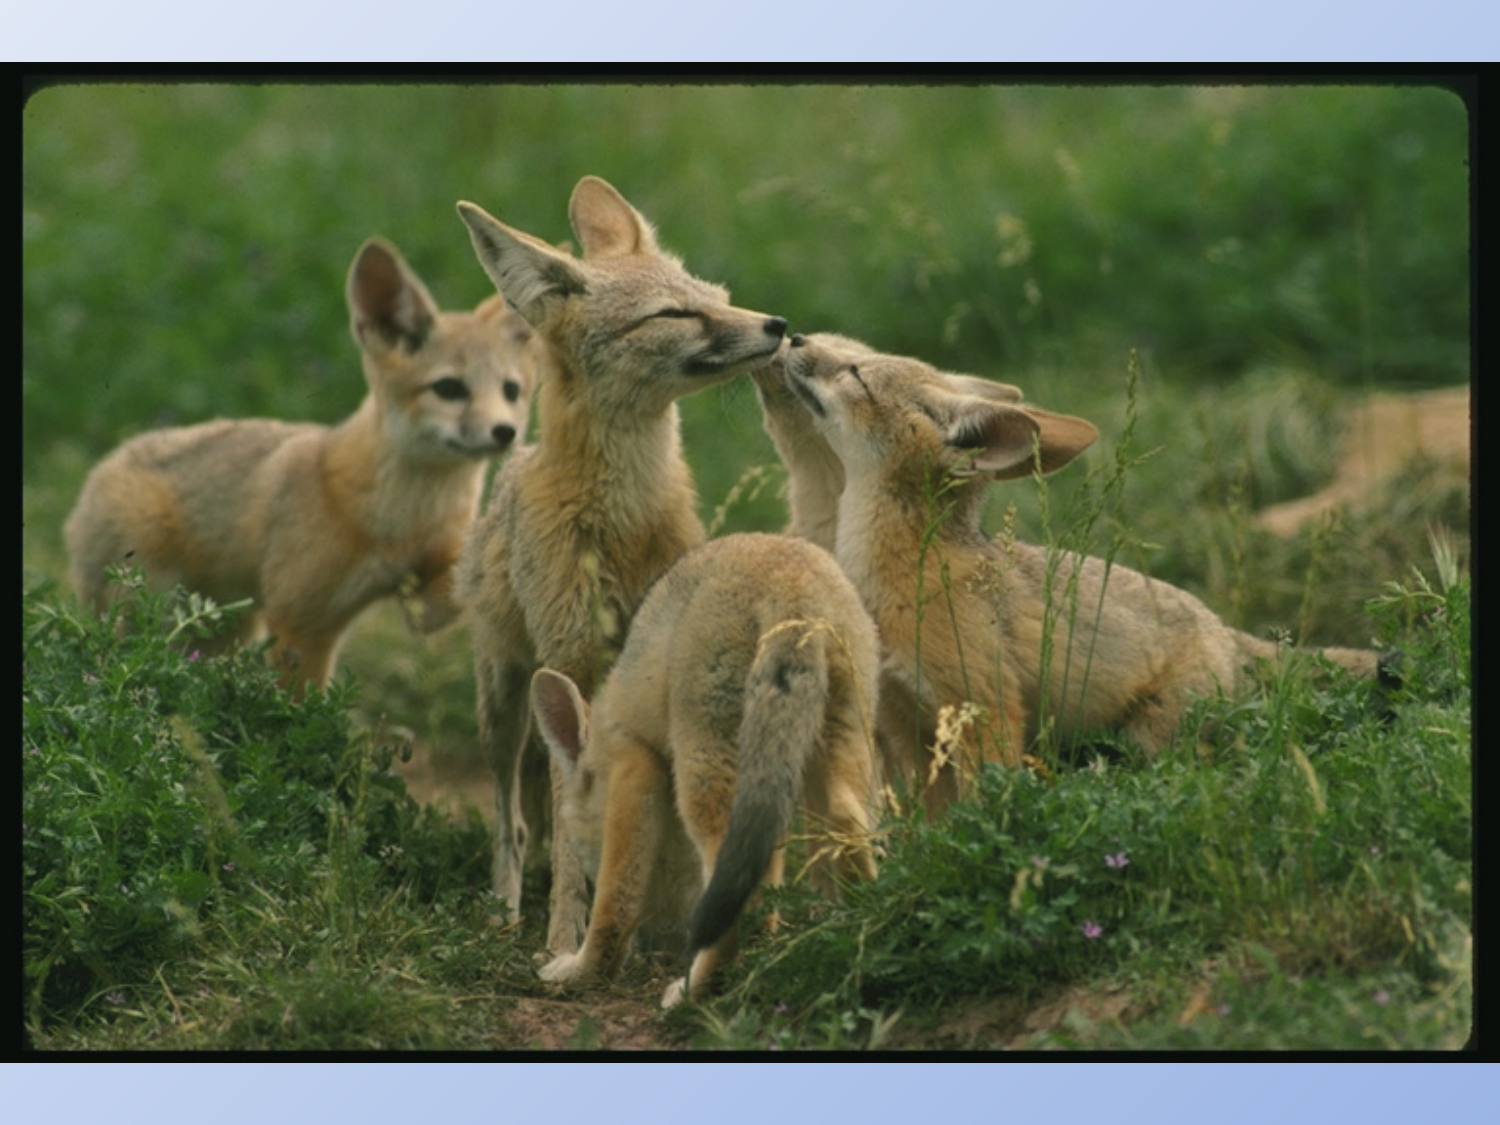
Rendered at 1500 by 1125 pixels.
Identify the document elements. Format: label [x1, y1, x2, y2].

picture [0, 62, 1500, 1063]
